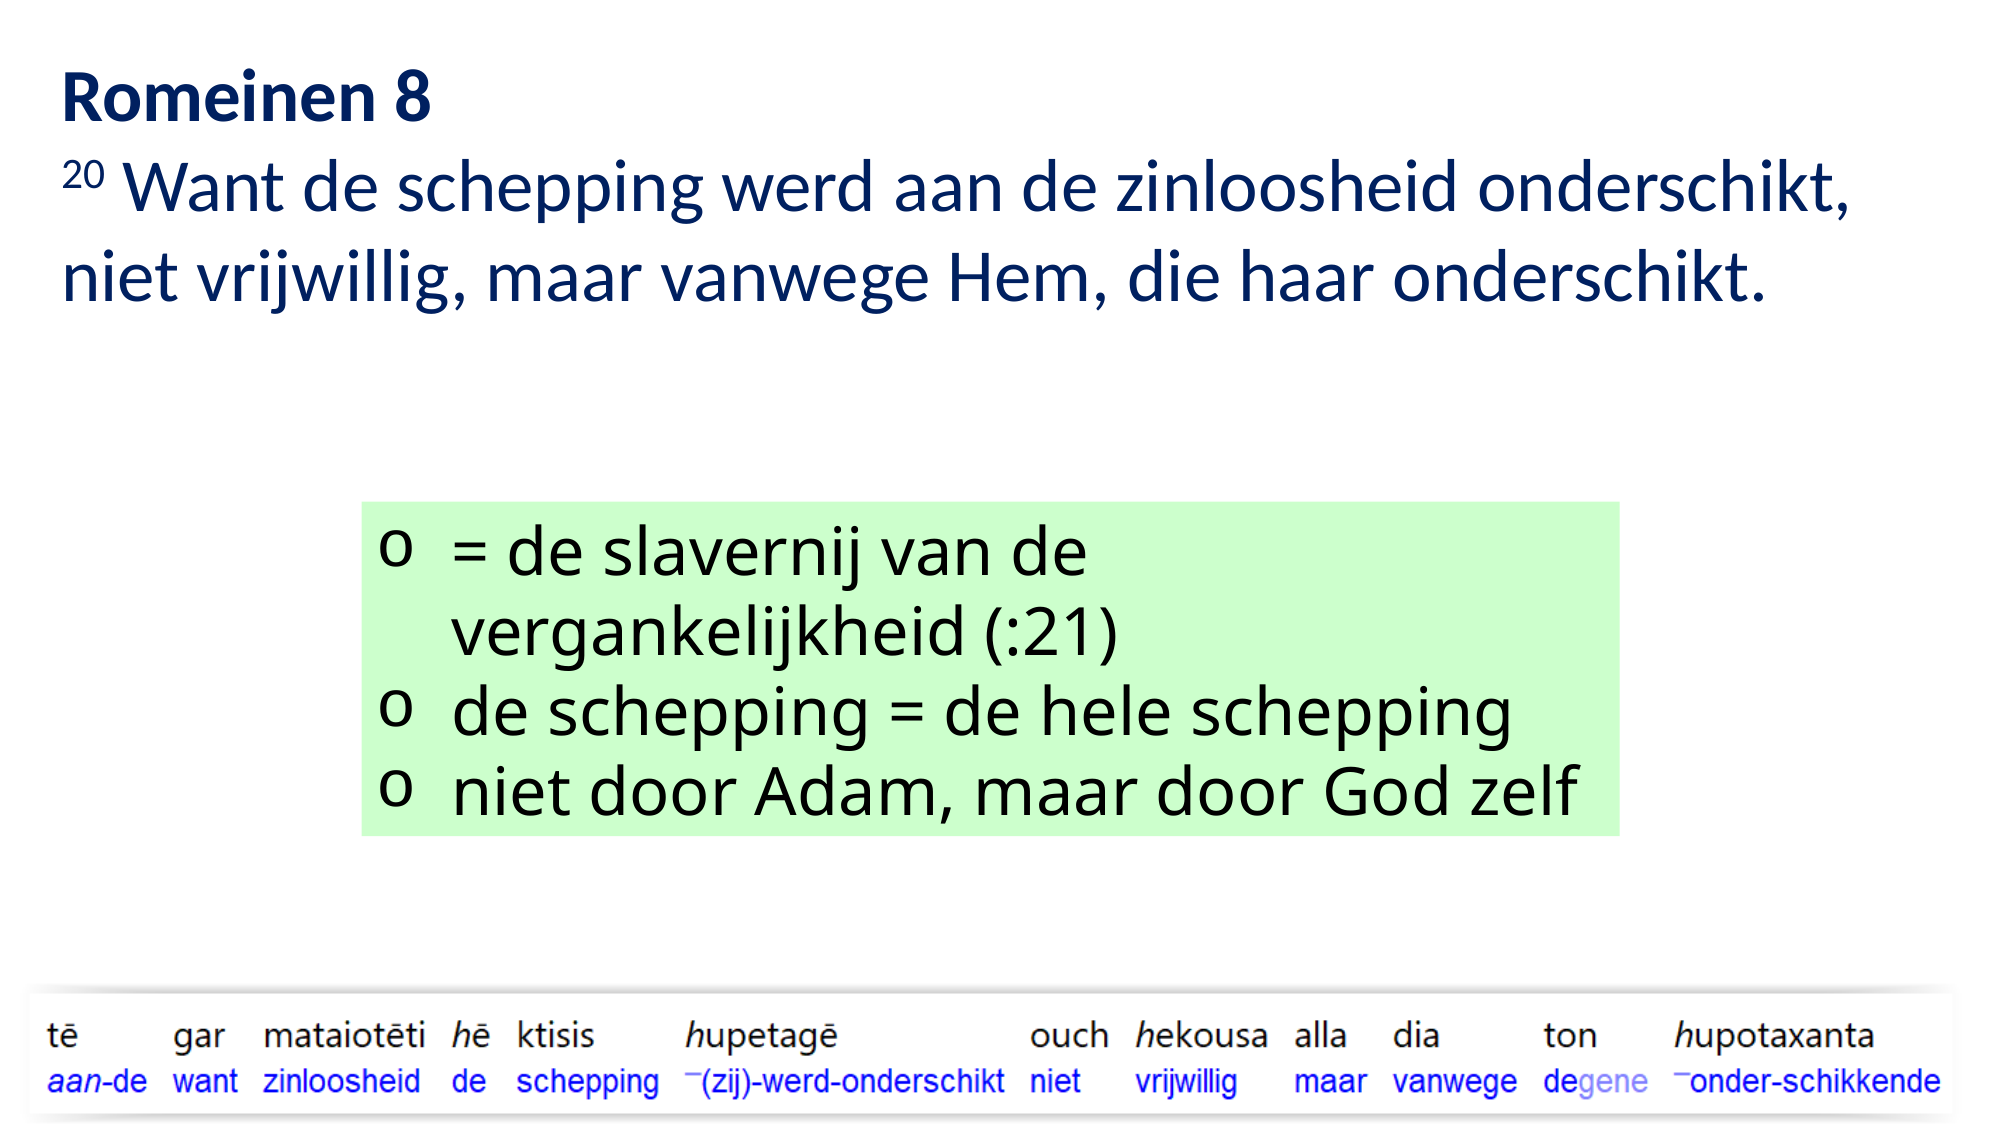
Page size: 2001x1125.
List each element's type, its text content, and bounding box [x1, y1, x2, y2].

picture [17, 981, 1964, 1125]
text_box Romeinen 8 20 Want de schepping werd aan de zinloosheid onderschikt, niet vrijwillig, maar vanwege Hem, die haar onderschikt. [46, 38, 1964, 324]
text_box = de slavernij van de vergankelijkheid (:21) de schepping = de hele schepping niet door Adam, maar door God zelf [361, 501, 1620, 837]
